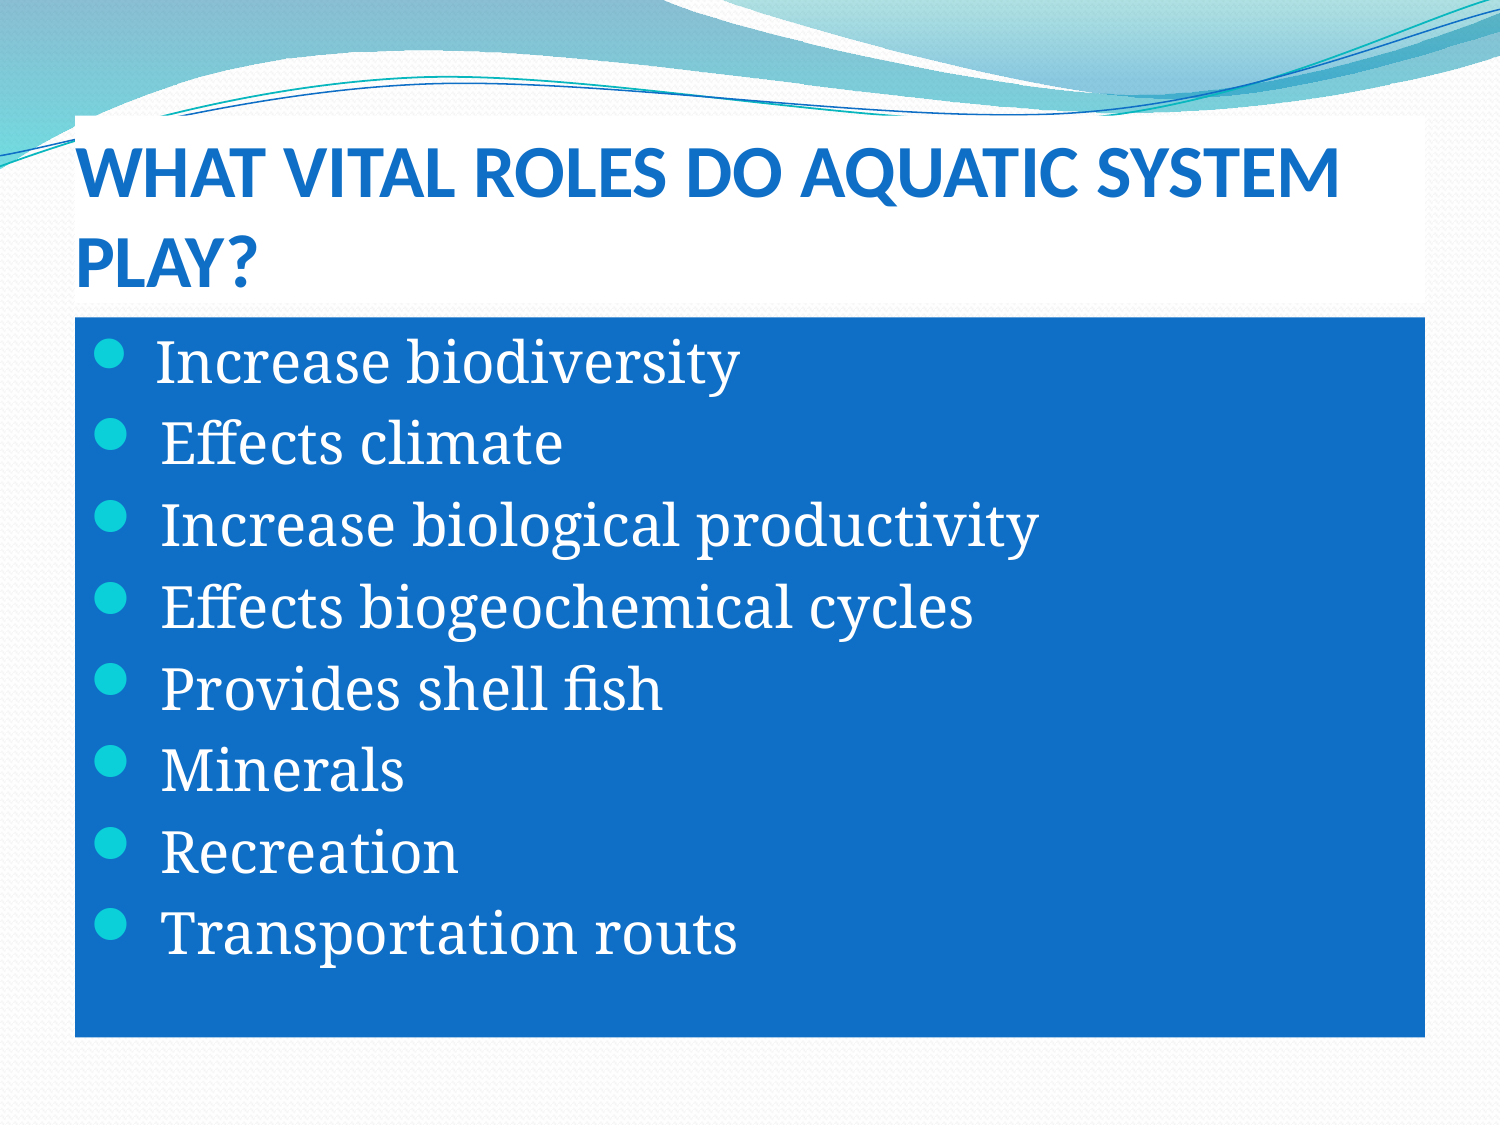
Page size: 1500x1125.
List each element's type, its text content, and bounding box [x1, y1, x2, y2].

title WHAT VITAL ROLES DO AQUATIC SYSTEM PLAY? [75, 115, 1425, 303]
list Increase biodiversity Effects climate Increase biological productivity Effects biogeochemical cycles Provides shell fish Minerals Recreation Transportation routs [75, 317, 1425, 1038]
